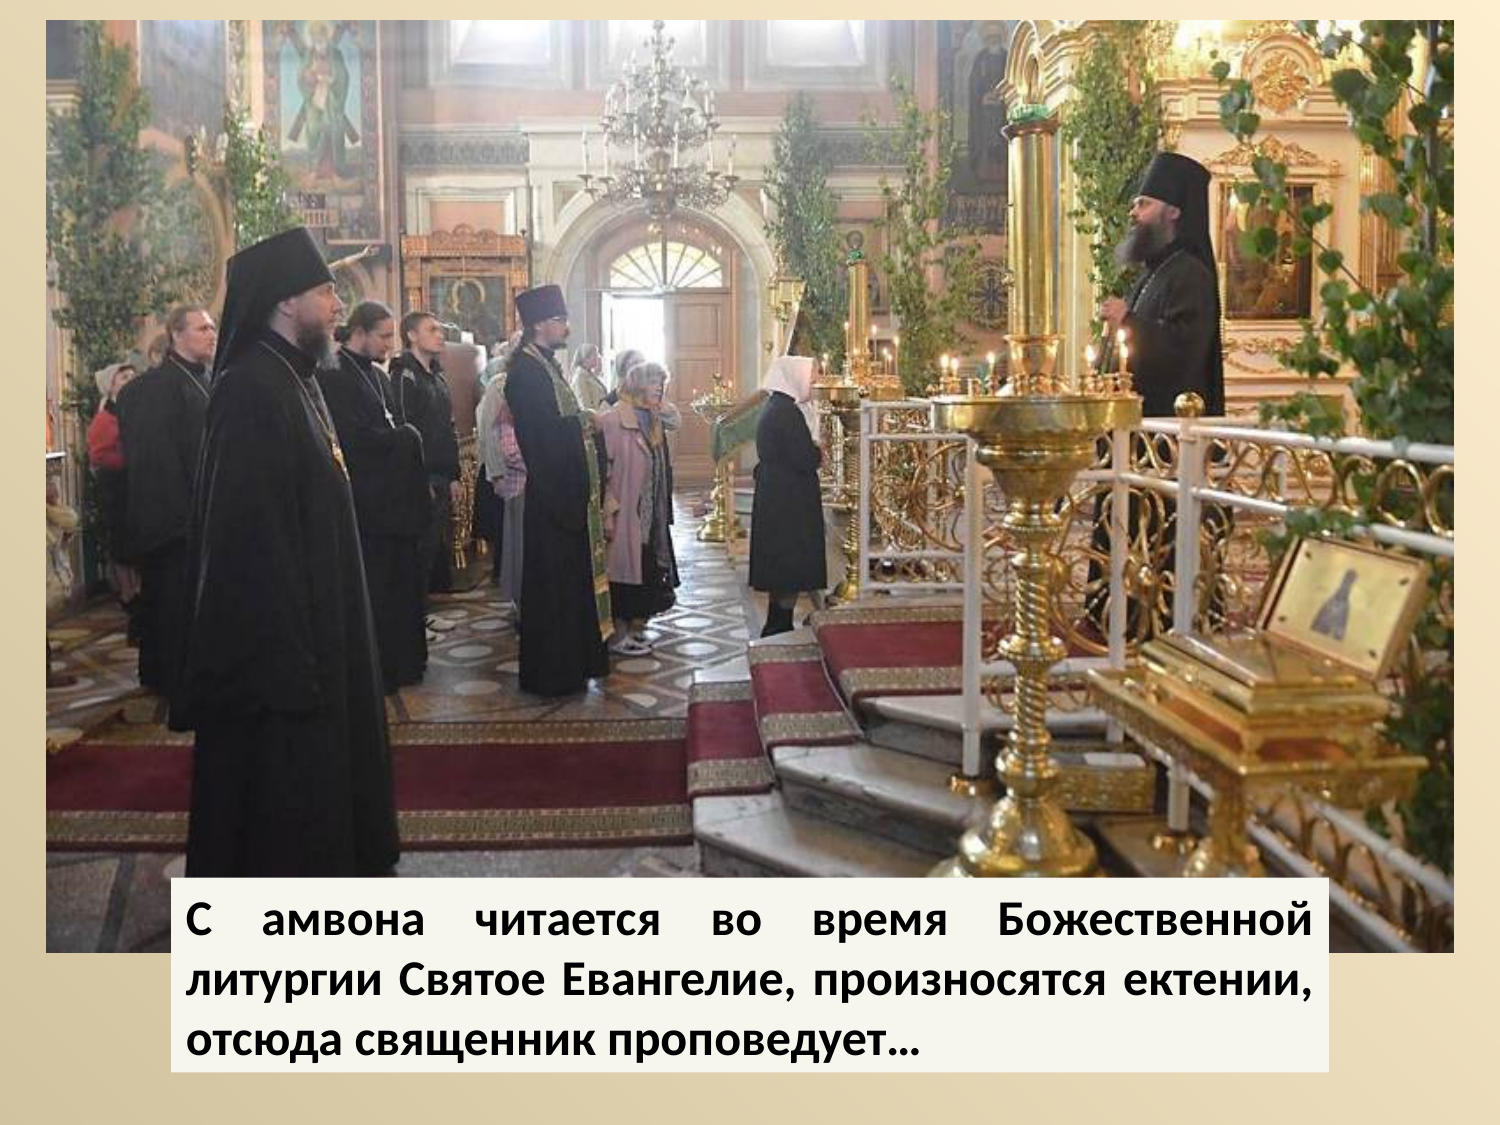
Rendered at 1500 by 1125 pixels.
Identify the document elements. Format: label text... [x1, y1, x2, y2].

picture [46, 20, 1454, 953]
text_box С амвона читается во время Божественной литургии Святое Евангелие, произносятся ектении, отсюда священник проповедует… [171, 960, 1329, 1073]
